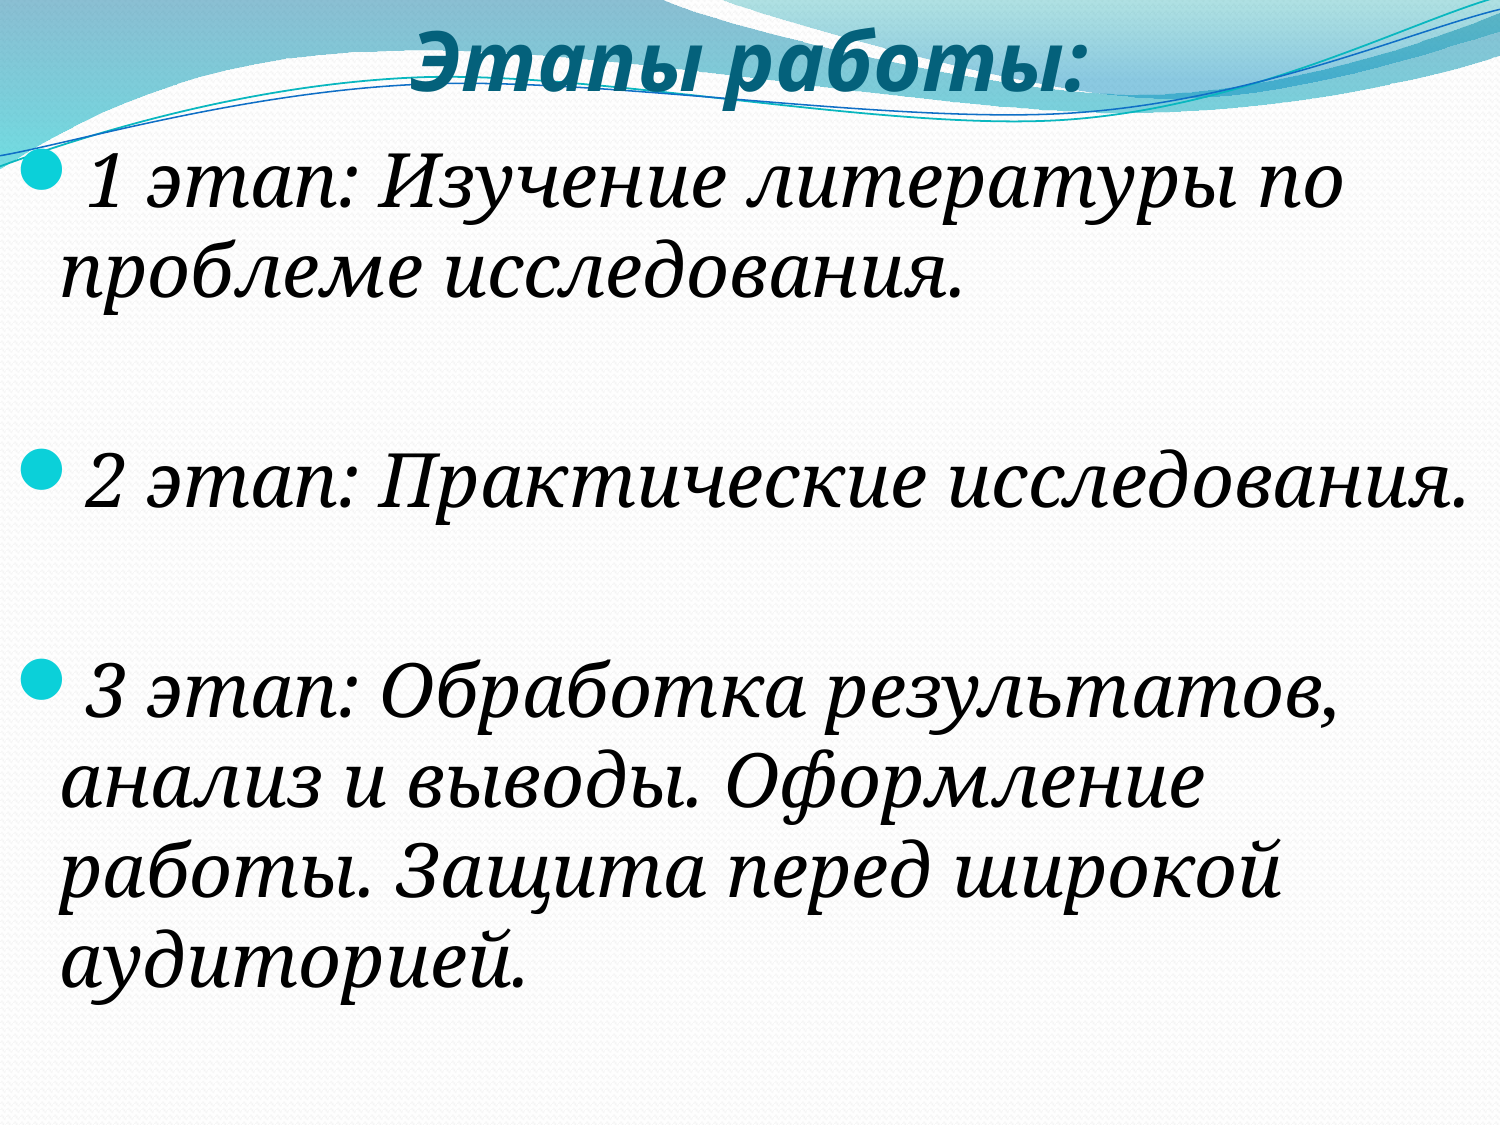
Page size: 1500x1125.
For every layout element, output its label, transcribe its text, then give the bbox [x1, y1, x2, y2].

list 1 этап: Изучение литературы по проблеме исследования. 2 этап: Практические исследования. 3 этап: Обработка результатов, анализ и выводы. Оформление работы. Защита перед широкой аудиторией. [0, 125, 1500, 1125]
title Этапы работы: [75, 0, 1425, 125]
